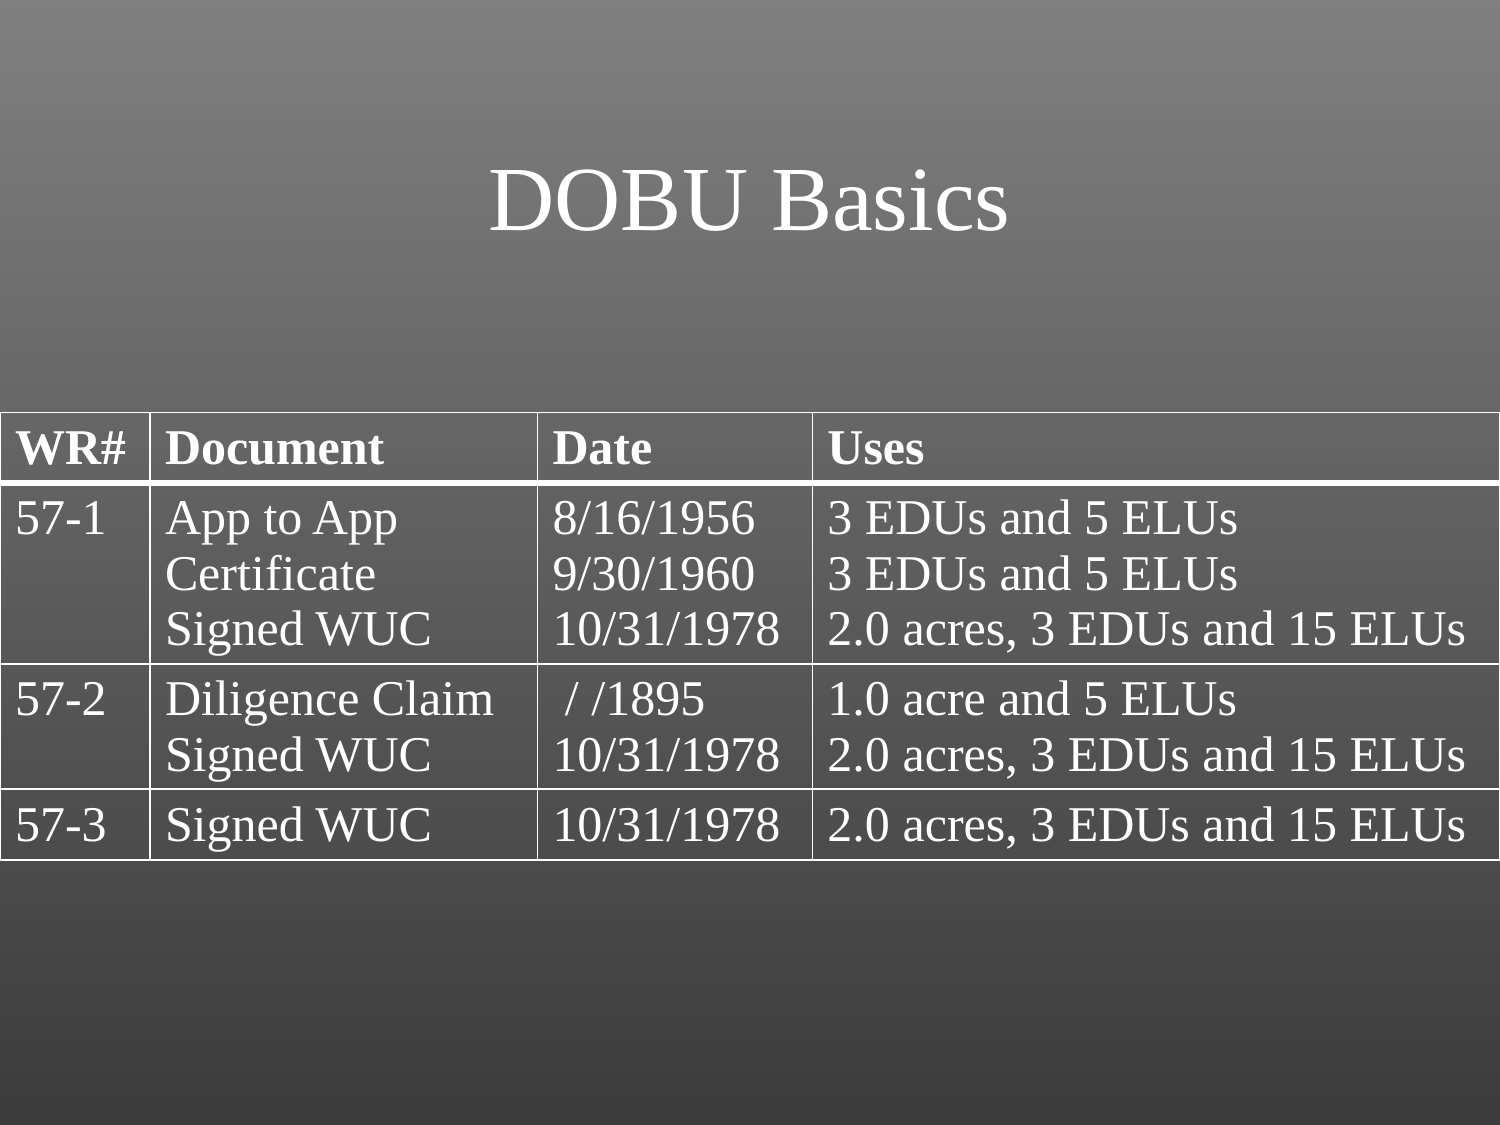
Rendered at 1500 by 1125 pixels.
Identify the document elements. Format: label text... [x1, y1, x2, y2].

table_cell Signed WUC [151, 790, 537, 859]
table_header Date [538, 413, 812, 480]
table_cell 8/16/1956 9/30/1960 10/31/1978 [538, 486, 812, 663]
table_cell 1.0 acre and 5 ELUs 2.0 acres, 3 EDUs and 15 ELUs [813, 665, 1499, 788]
table_header WR# [1, 413, 149, 480]
title DOBU Basics [112, 99, 1388, 288]
table_header Uses [813, 413, 1499, 480]
table_cell 3 EDUs and 5 ELUs 3 EDUs and 5 ELUs 2.0 acres, 3 EDUs and 15 ELUs [813, 486, 1499, 663]
table_cell Diligence Claim Signed WUC [151, 665, 537, 788]
table_cell App to App Certificate Signed WUC [151, 486, 537, 663]
table_cell 57-2 [1, 665, 149, 788]
table_cell 57-3 [1, 790, 149, 859]
table_header Document [151, 413, 537, 480]
table_cell 10/31/1978 [538, 790, 812, 859]
table_cell 2.0 acres, 3 EDUs and 15 ELUs [813, 790, 1499, 859]
table_cell / /1895 10/31/1978 [538, 665, 812, 788]
table_cell 57-1 [1, 486, 149, 663]
